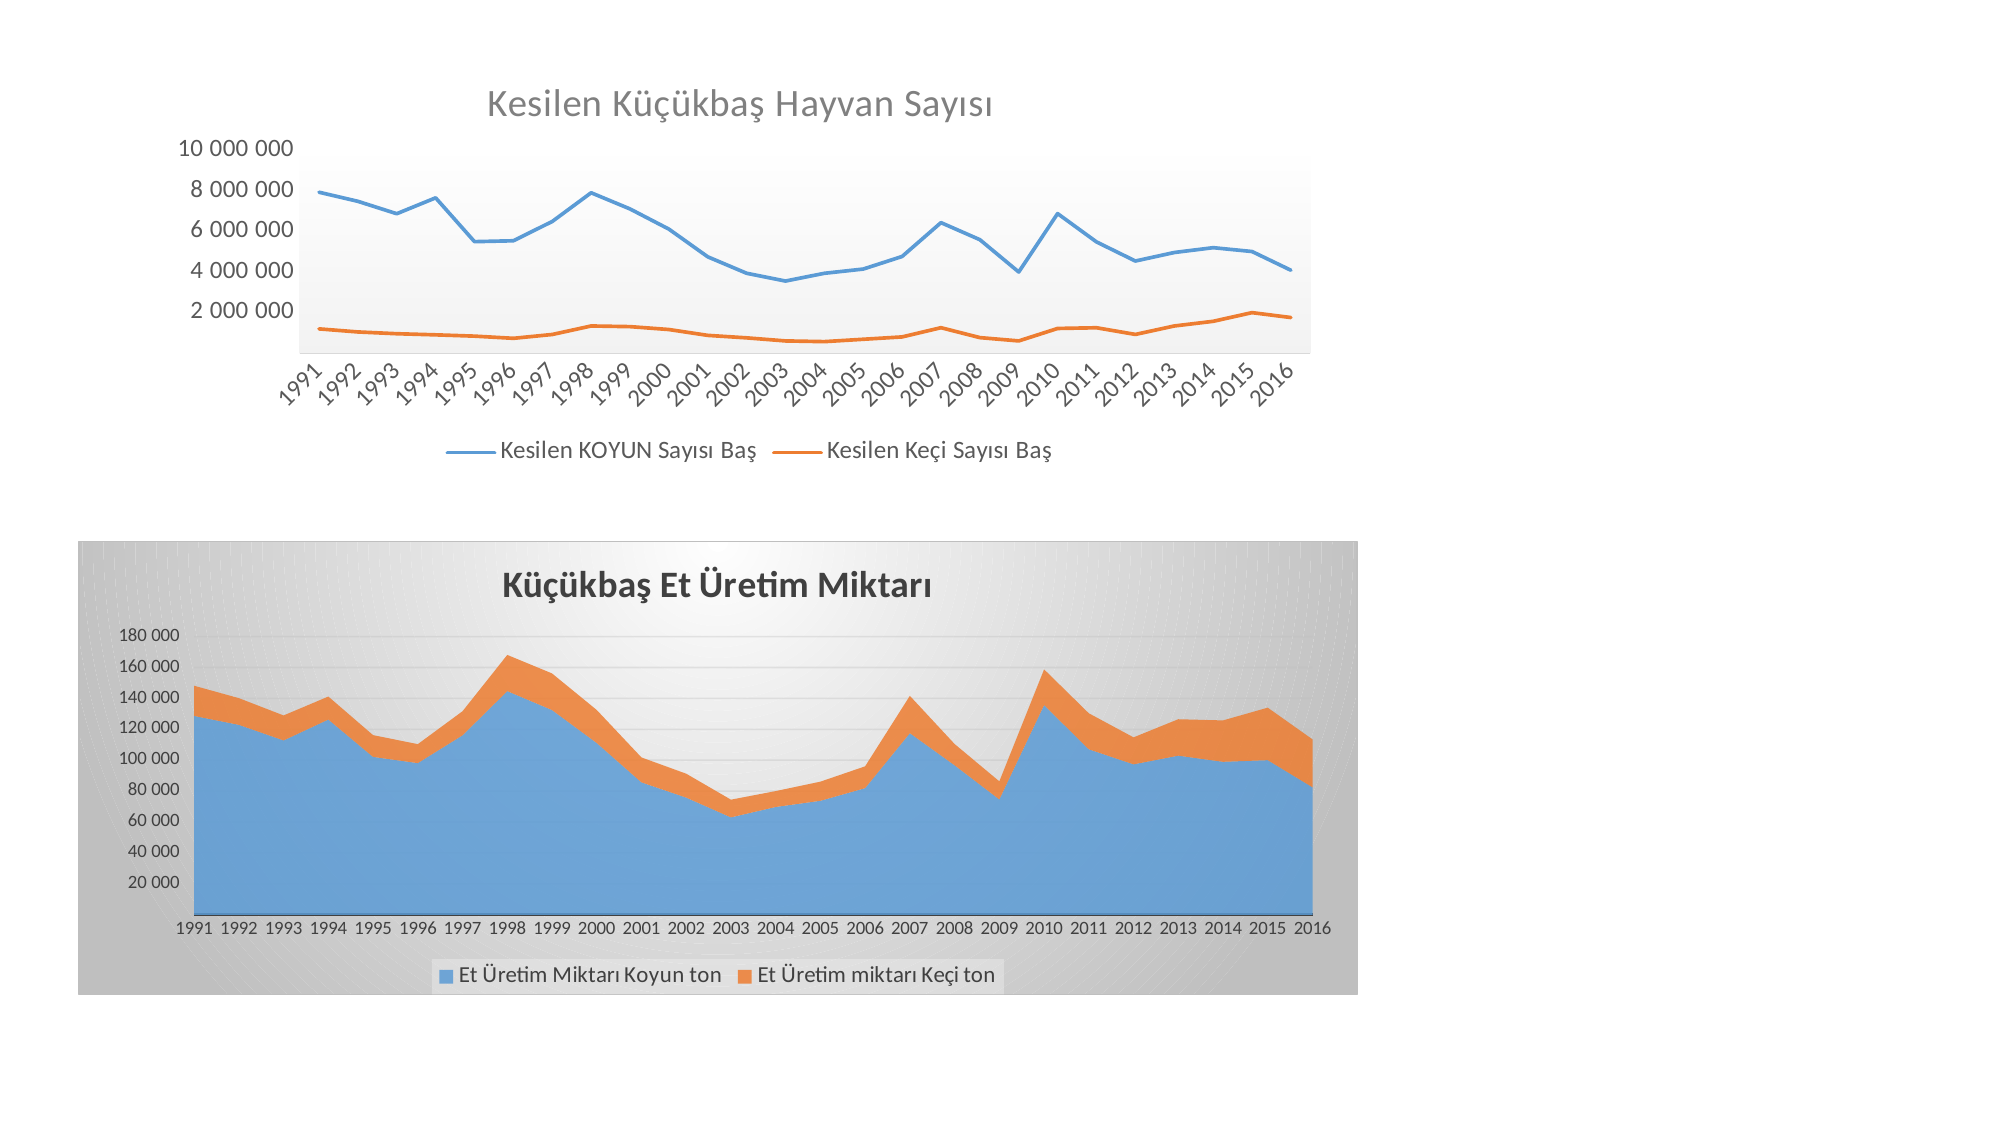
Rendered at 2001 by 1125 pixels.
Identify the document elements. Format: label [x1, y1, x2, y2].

chart [78, 540, 1358, 996]
chart [93, 58, 1388, 481]
